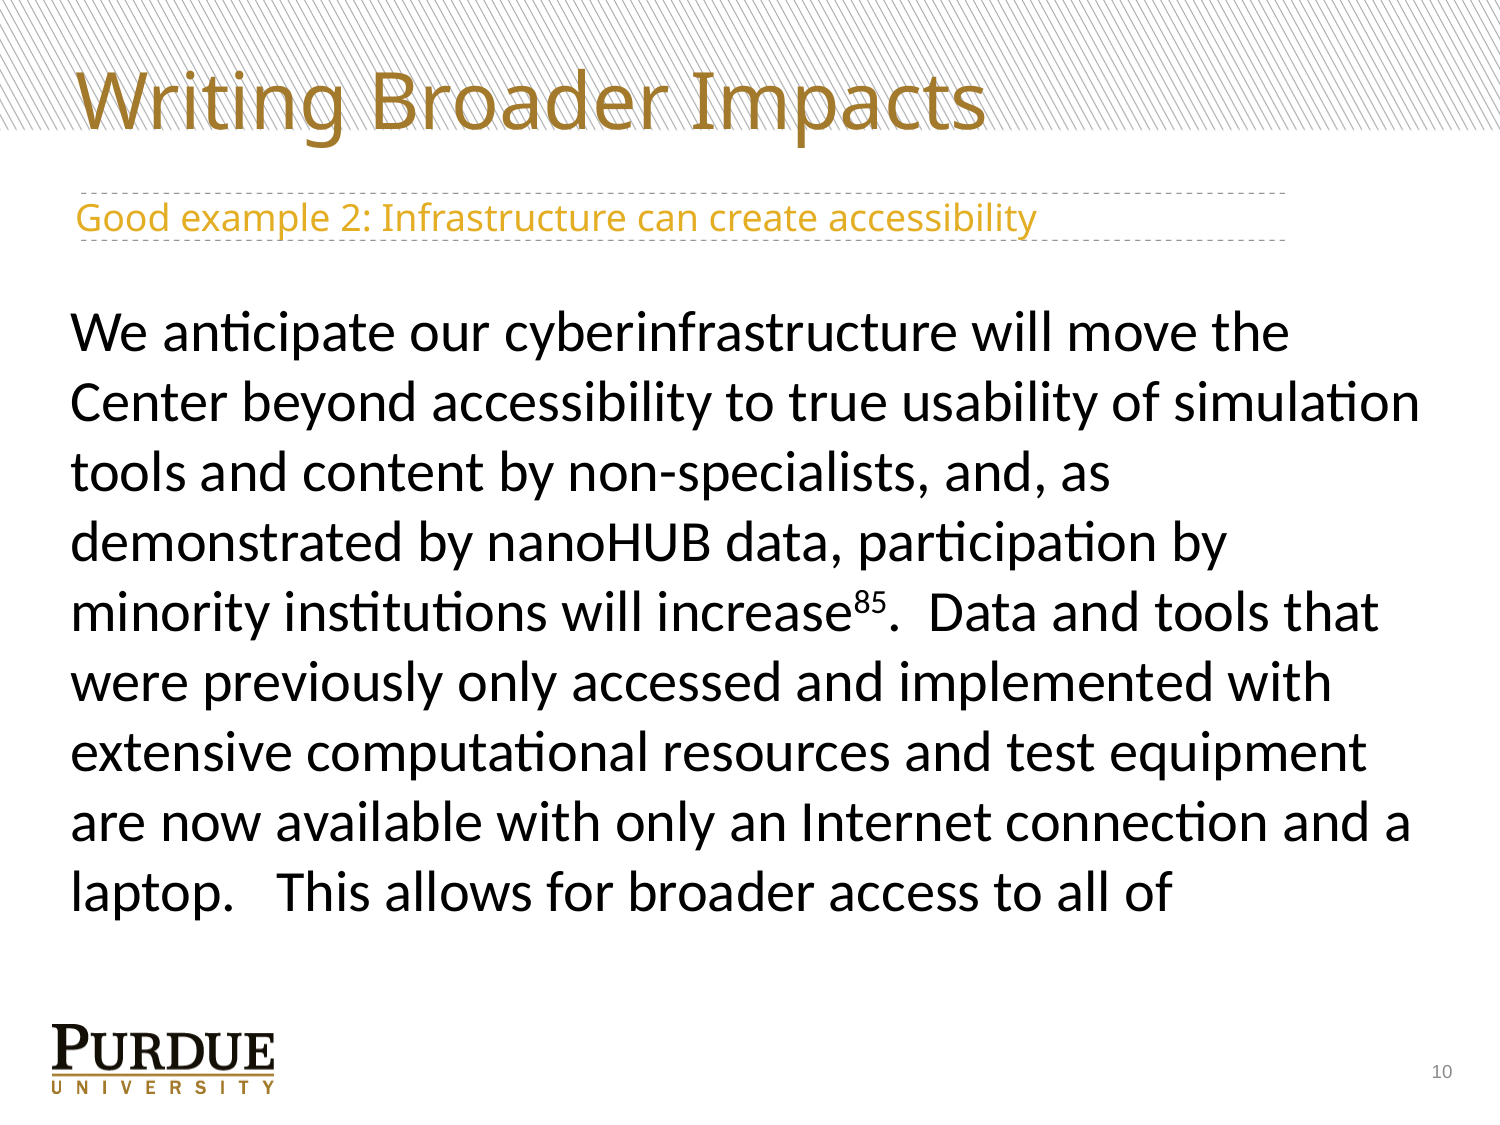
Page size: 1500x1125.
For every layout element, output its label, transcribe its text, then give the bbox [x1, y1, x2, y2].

slide_number 10 [1389, 1040, 1468, 1101]
picture [74, 191, 1292, 242]
text_box We anticipate our cyberinfrastructure will move the Center beyond accessibility to true usability of simulation tools and content by non-specialists, and, as demonstrated by nanoHUB data, participation by minority institutions will increase85. Data and tools that were previously only accessed and implemented with extensive computational resources and test equipment are now available with only an Internet connection and a laptop. This allows for broader access to all of [55, 285, 1456, 941]
picture [51, 1024, 275, 1095]
picture [0, 0, 1500, 133]
text_box Writing Broader Impacts [74, 141, 1425, 146]
